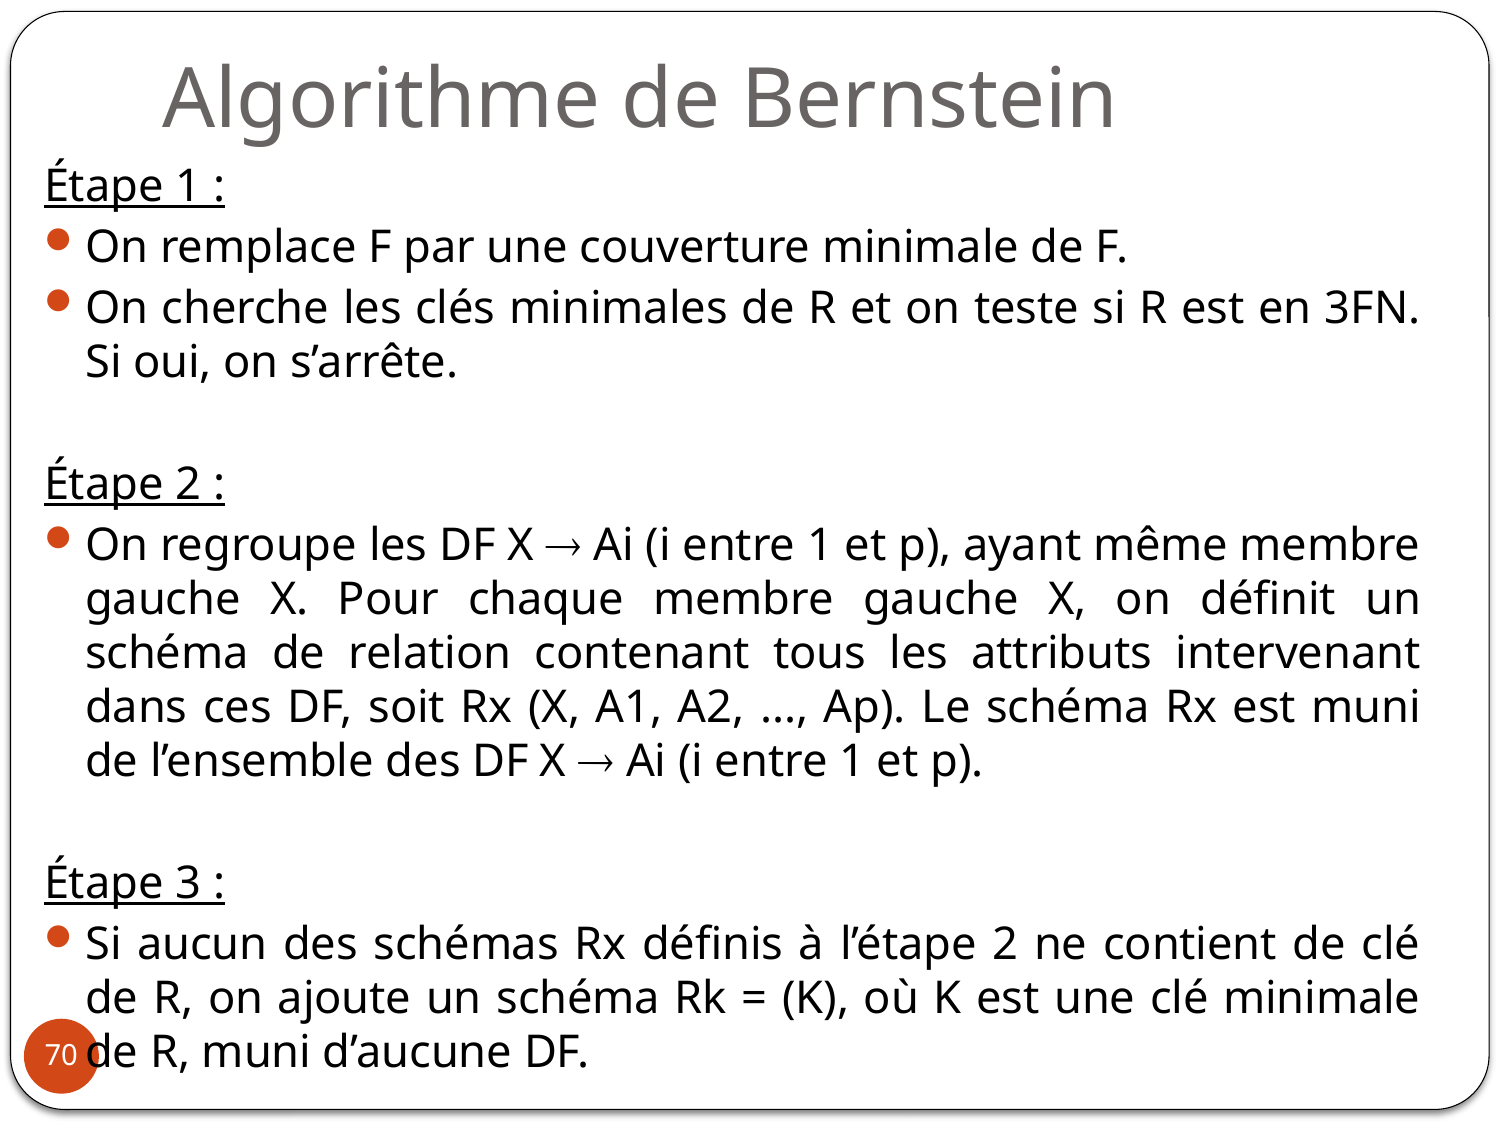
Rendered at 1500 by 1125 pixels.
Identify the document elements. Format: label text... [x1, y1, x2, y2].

title Algorithme de Bernstein [147, 0, 1423, 149]
slide_number 70 [23, 1037, 29, 1076]
list Étape 1 : On remplace F par une couverture minimale de F. On cherche les clés minimales de R et on teste si R est en 3FN. Si oui, on s’arrête. Étape 2 : On regroupe les DF X  Ai (i entre 1 et p), ayant même membre gauche X. Pour chaque membre gauche X, on définit un schéma de relation contenant tous les attributs intervenant dans ces DF, soit Rx (X, A1, A2, ..., Ap). Le schéma Rx est muni de l’ensemble des DF X  Ai (i entre 1 et p). Étape 3 : Si aucun des schémas Rx définis à l’étape 2 ne contient de clé de R, on ajoute un schéma Rk = (K), où K est une clé minimale de R, muni d’aucune DF. [29, 149, 1436, 1094]
